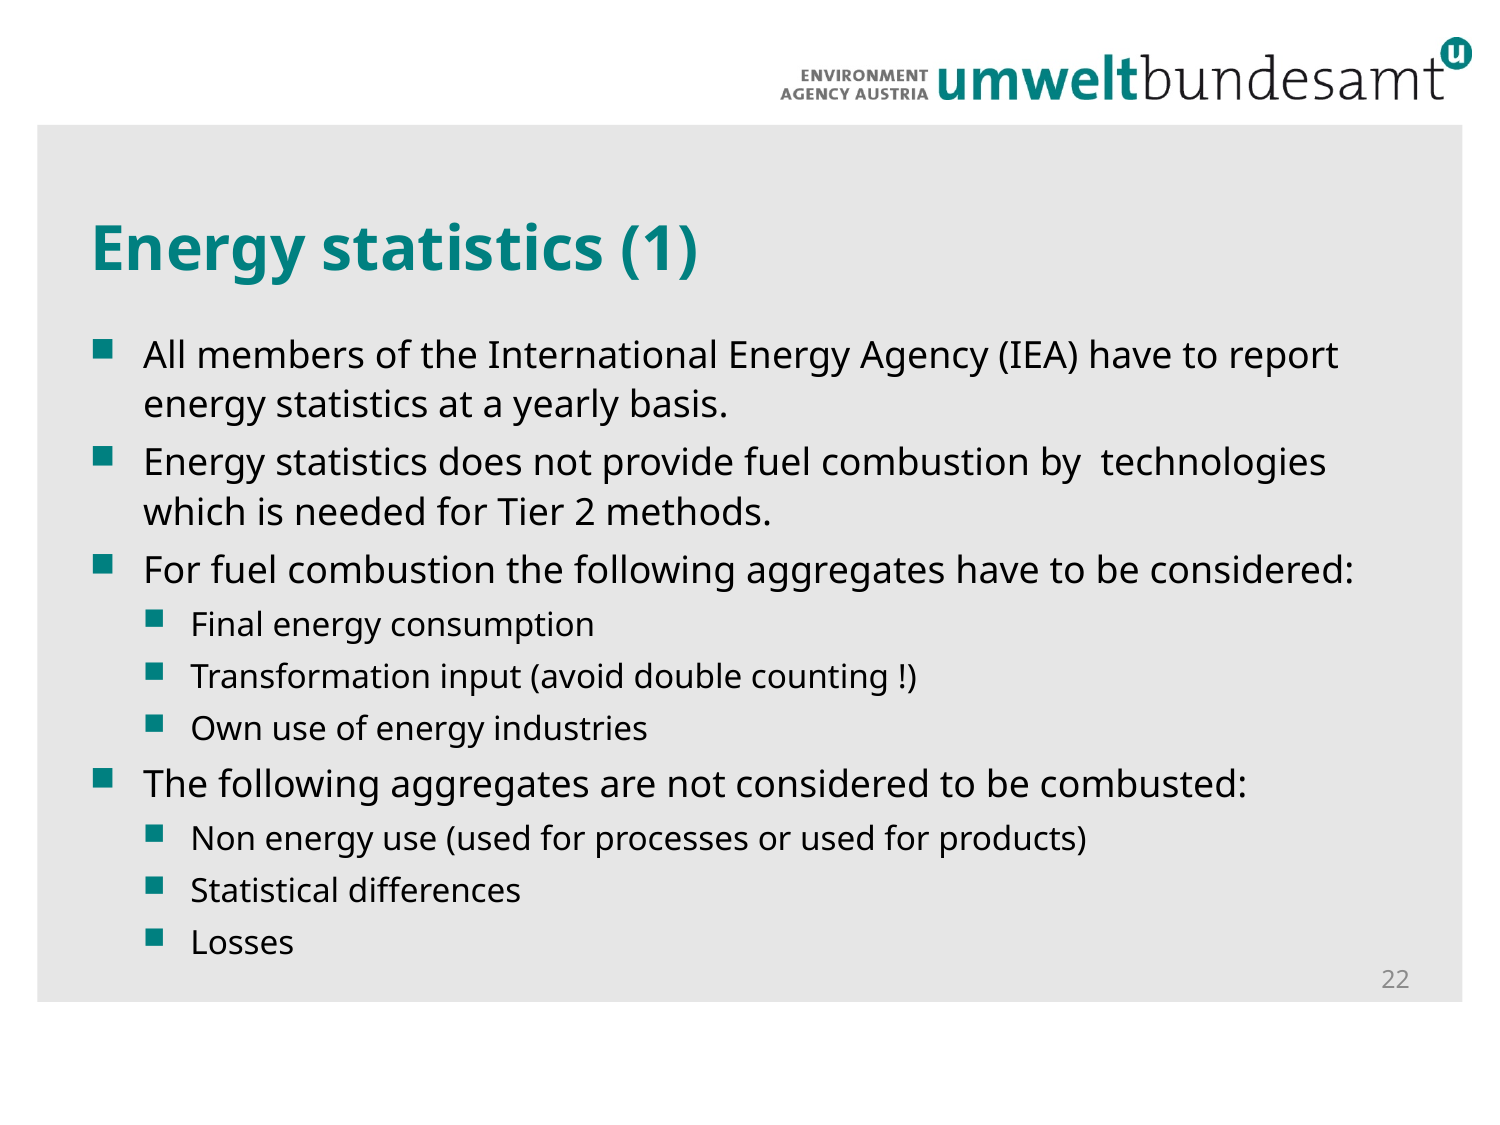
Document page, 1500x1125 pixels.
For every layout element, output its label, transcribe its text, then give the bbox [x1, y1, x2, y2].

slide_number 22 [1074, 979, 1425, 1002]
list All members of the International Energy Agency (IEA) have to report energy statistics at a yearly basis. Energy statistics does not provide fuel combustion by technologies which is needed for Tier 2 methods. For fuel combustion the following aggregates have to be considered: Final energy consumption Transformation input (avoid double counting !) Own use of energy industries The following aggregates are not considered to be combusted: Non energy use (used for processes or used for products) Statistical differences Losses [75, 318, 1425, 979]
title Energy statistics (1) [75, 171, 1425, 318]
picture [780, 37, 1472, 100]
